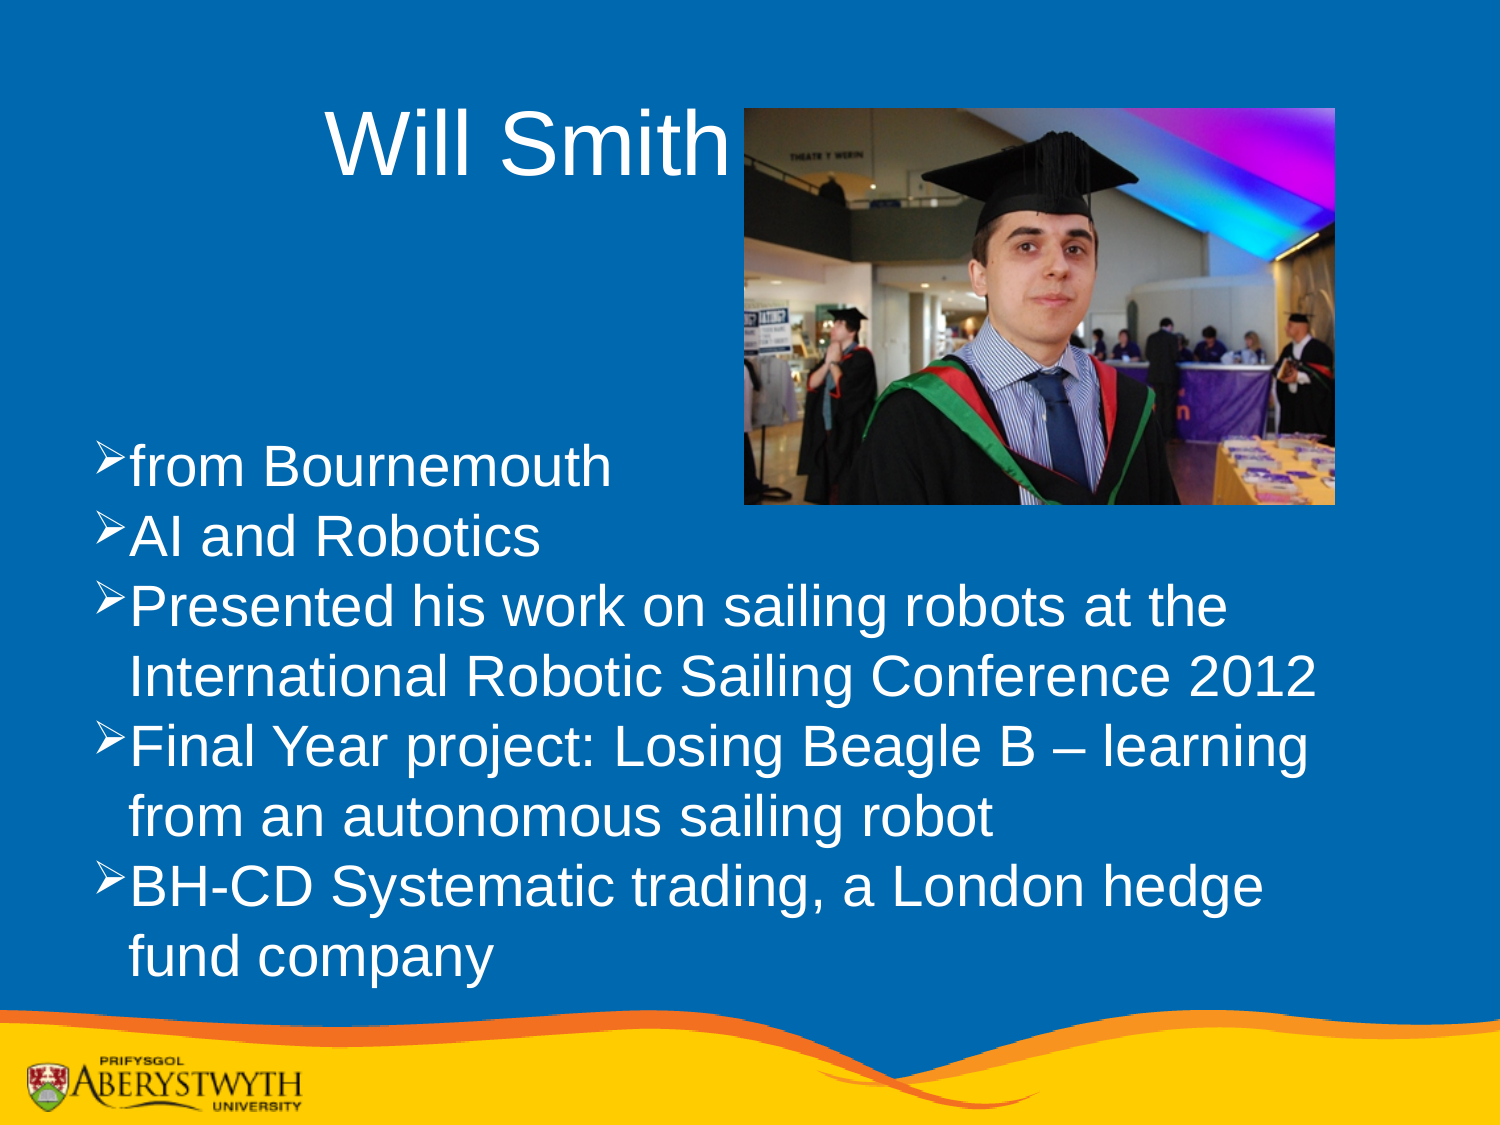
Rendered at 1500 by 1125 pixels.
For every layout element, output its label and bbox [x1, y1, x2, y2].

picture [744, 107, 1336, 505]
picture [0, 1010, 1500, 1125]
